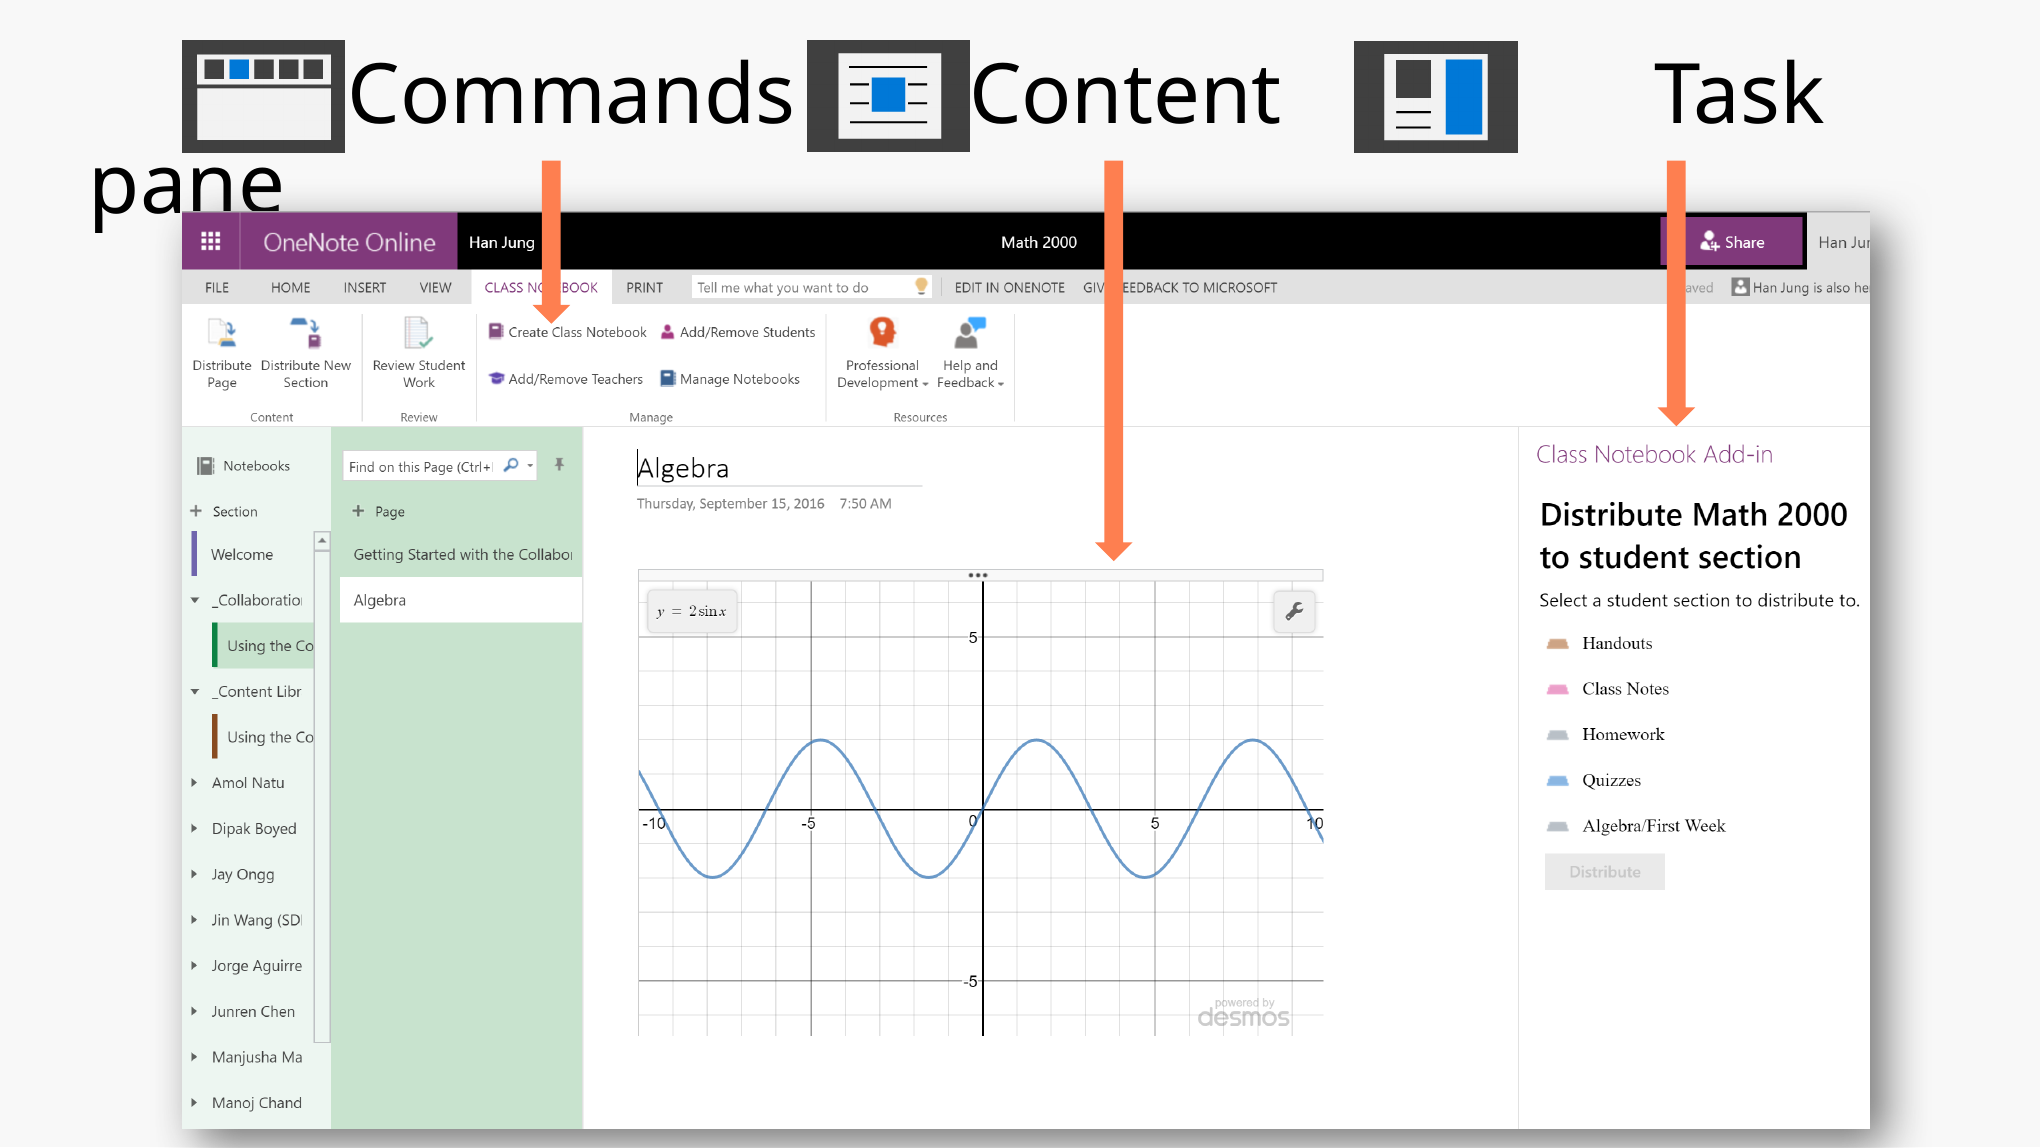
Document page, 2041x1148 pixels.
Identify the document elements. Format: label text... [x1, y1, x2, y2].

text_box [1666, 159, 1687, 210]
text_box [1103, 159, 1125, 210]
picture [182, 40, 345, 153]
text_box [541, 159, 562, 210]
picture [182, 210, 1871, 1130]
picture [1354, 41, 1518, 153]
picture [807, 40, 970, 152]
list Commands Content Task pane [65, 36, 2041, 158]
